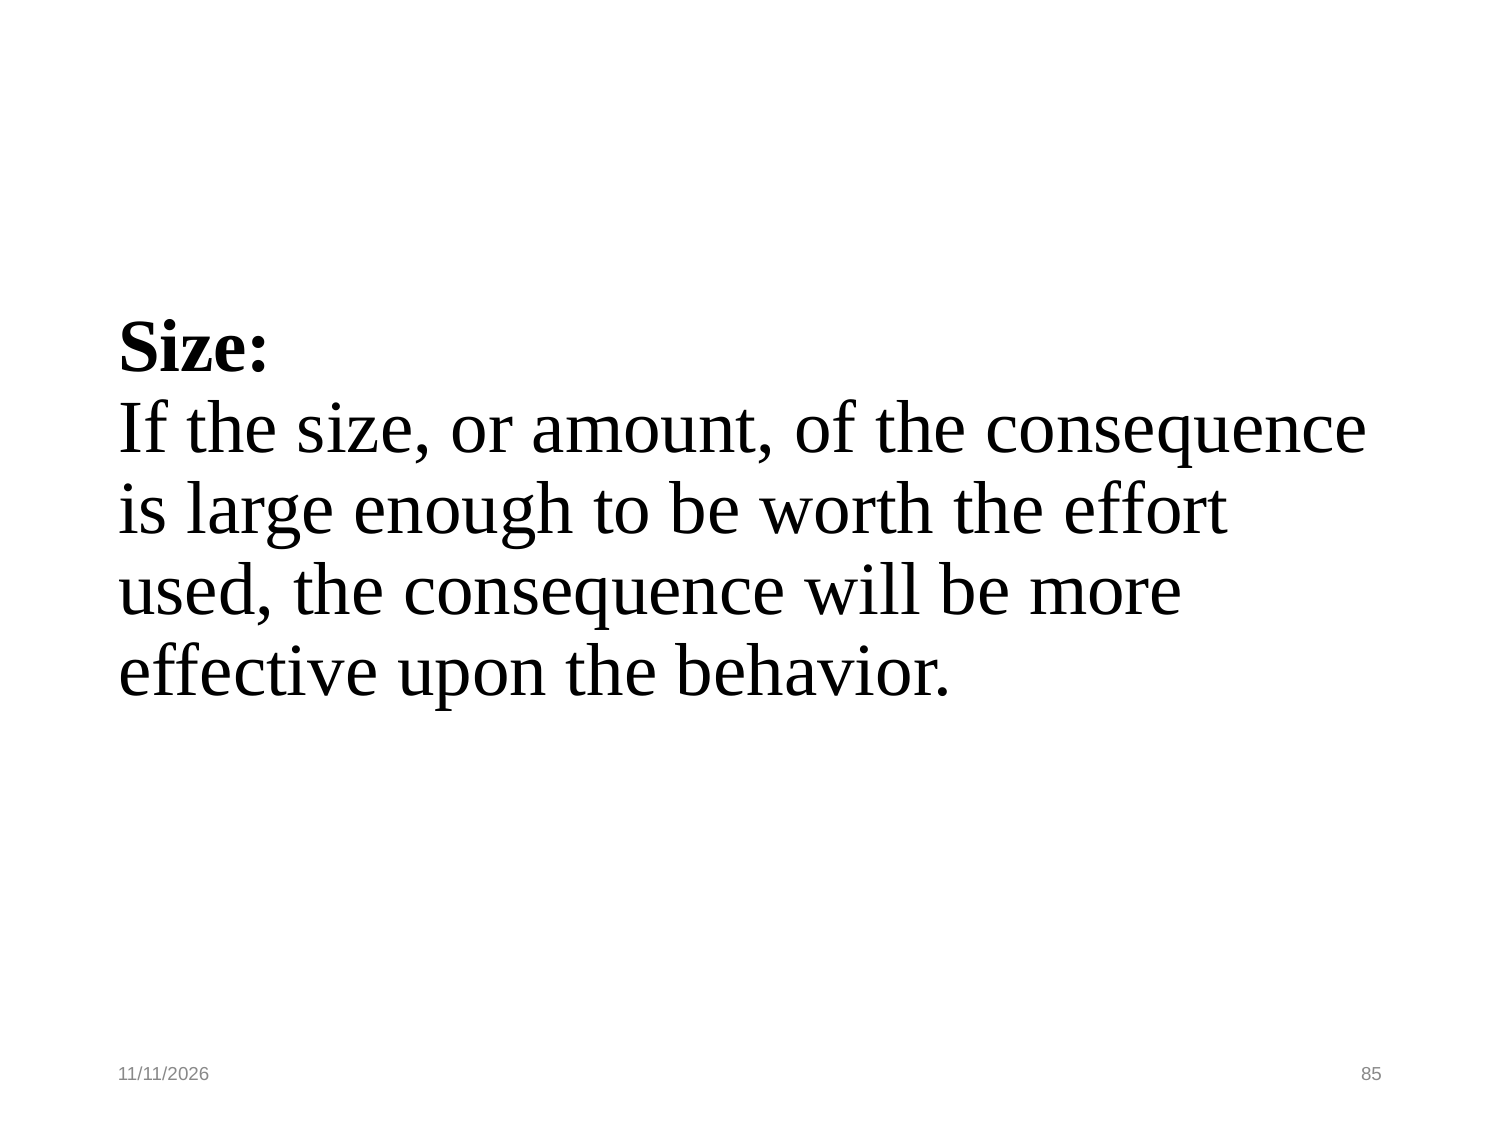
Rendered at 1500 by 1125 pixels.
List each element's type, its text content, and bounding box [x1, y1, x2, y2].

text_box 10/16/19 [103, 1042, 441, 1103]
text_box 85 [1059, 1042, 1397, 1103]
list Size: If the size, or amount, of the consequence is large enough to be worth the effort used, the consequence will be more effective upon the behavior. [103, 299, 1397, 1014]
